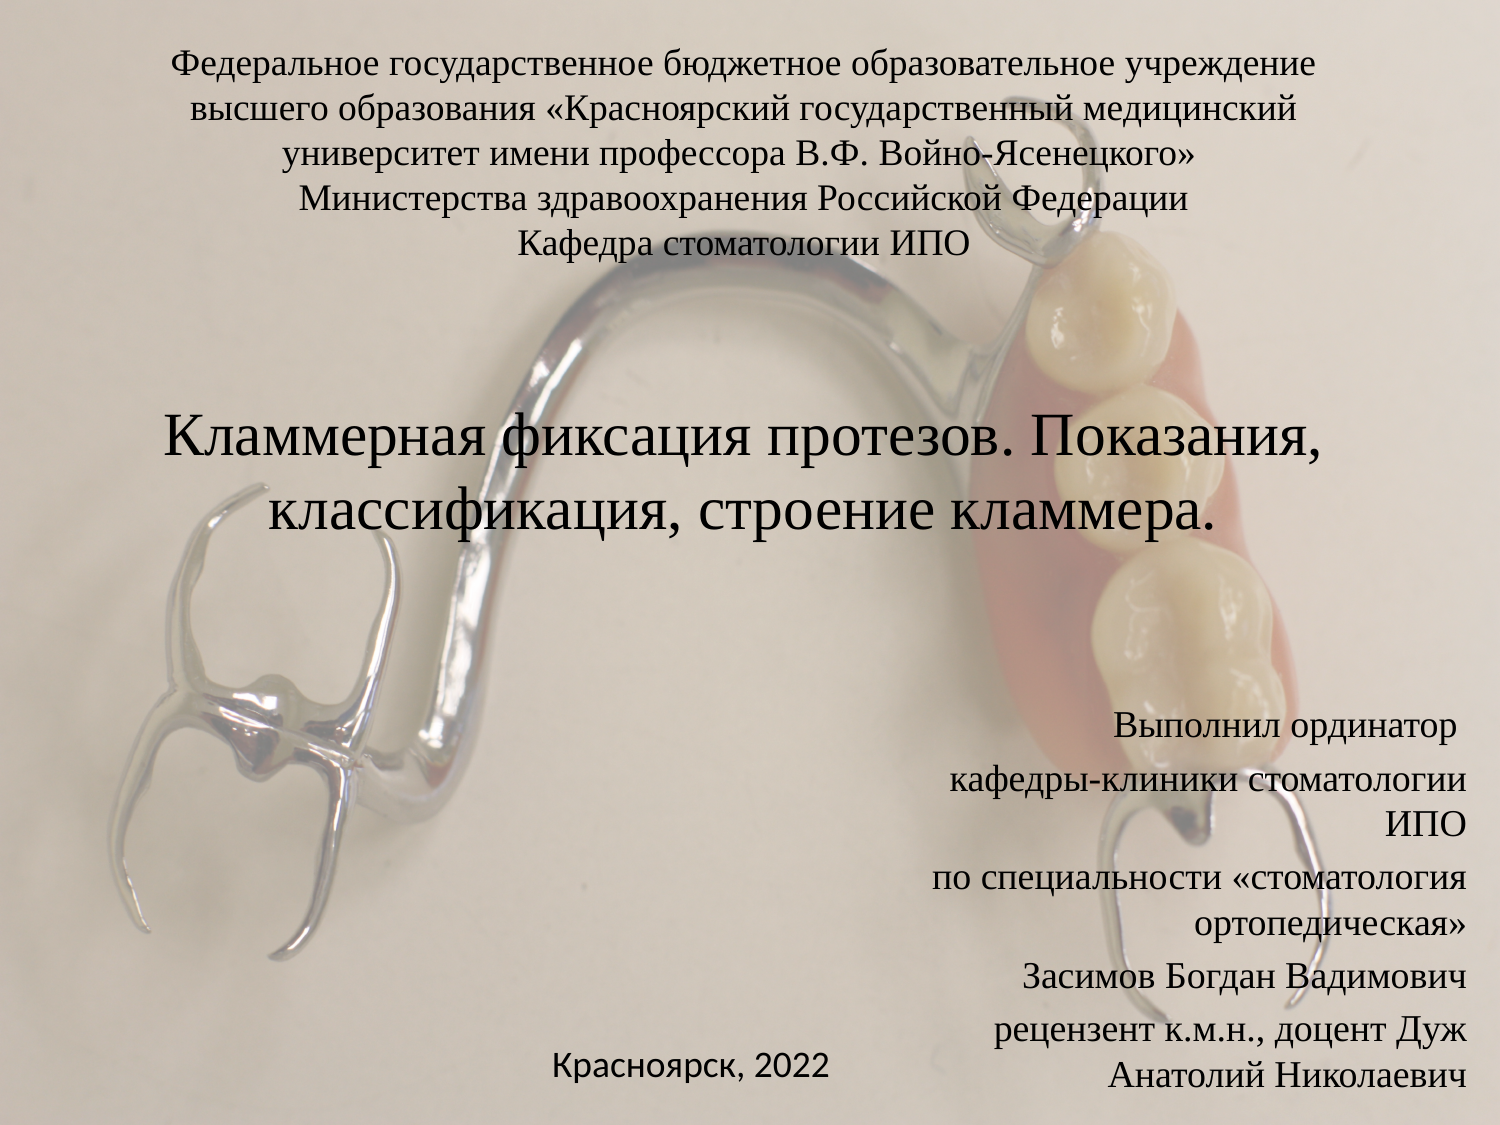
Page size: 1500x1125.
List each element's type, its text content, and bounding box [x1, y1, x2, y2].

subtitle Выполнил ординатор кафедры-клиники стоматологии ИПО по специальности «стоматология ортопедическая» Засимов Богдан Вадимович рецензент к.м.н., доцент Дуж Анатолий Николаевич [903, 692, 1483, 1106]
text_box Красноярск, 2022 [537, 1032, 1010, 1093]
text_box Федеральное государственное бюджетное образовательное учреждение высшего образования «Красноярский государственный медицинский университет имени профессора В.Ф. Войно-Ясенецкого» Министерства здравоохранения Российской Федерации Кафедра стоматологии ИПО [100, 30, 1388, 271]
title Кламмерная фиксация протезов. Показания, классификация, строение кламмера. [123, 361, 1364, 575]
